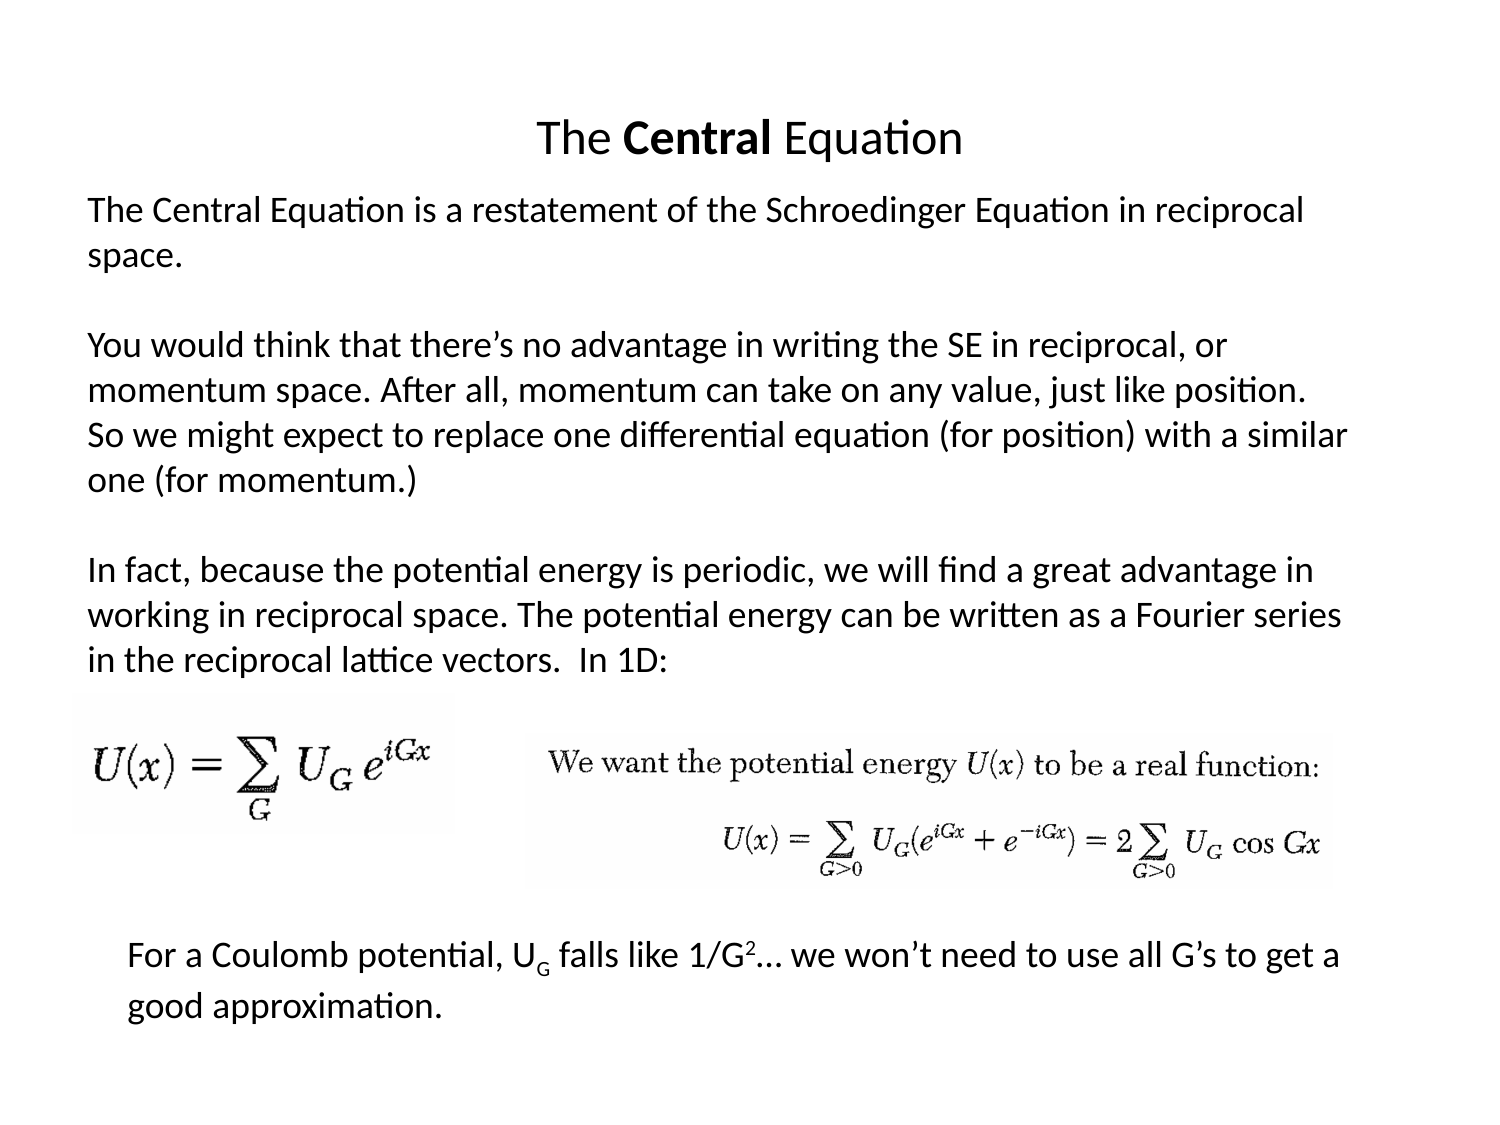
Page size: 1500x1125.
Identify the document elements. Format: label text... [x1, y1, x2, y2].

picture [525, 733, 1333, 890]
title The Central Equation [112, 78, 1388, 192]
text_box The Central Equation is a restatement of the Schroedinger Equation in reciprocal space. You would think that there’s no advantage in writing the SE in reciprocal, or momentum space. After all, momentum can take on any value, just like position. So we might expect to replace one differential equation (for position) with a similar one (for momentum.) In fact, because the potential energy is periodic, we will find a great advantage in working in reciprocal space. The potential energy can be written as a Fourier series in the reciprocal lattice vectors. In 1D: [72, 178, 1367, 688]
text_box For a Coulomb potential, UG falls like 1/G2… we won’t need to use all G’s to get a good approximation. [112, 922, 1367, 1033]
picture [72, 692, 455, 834]
